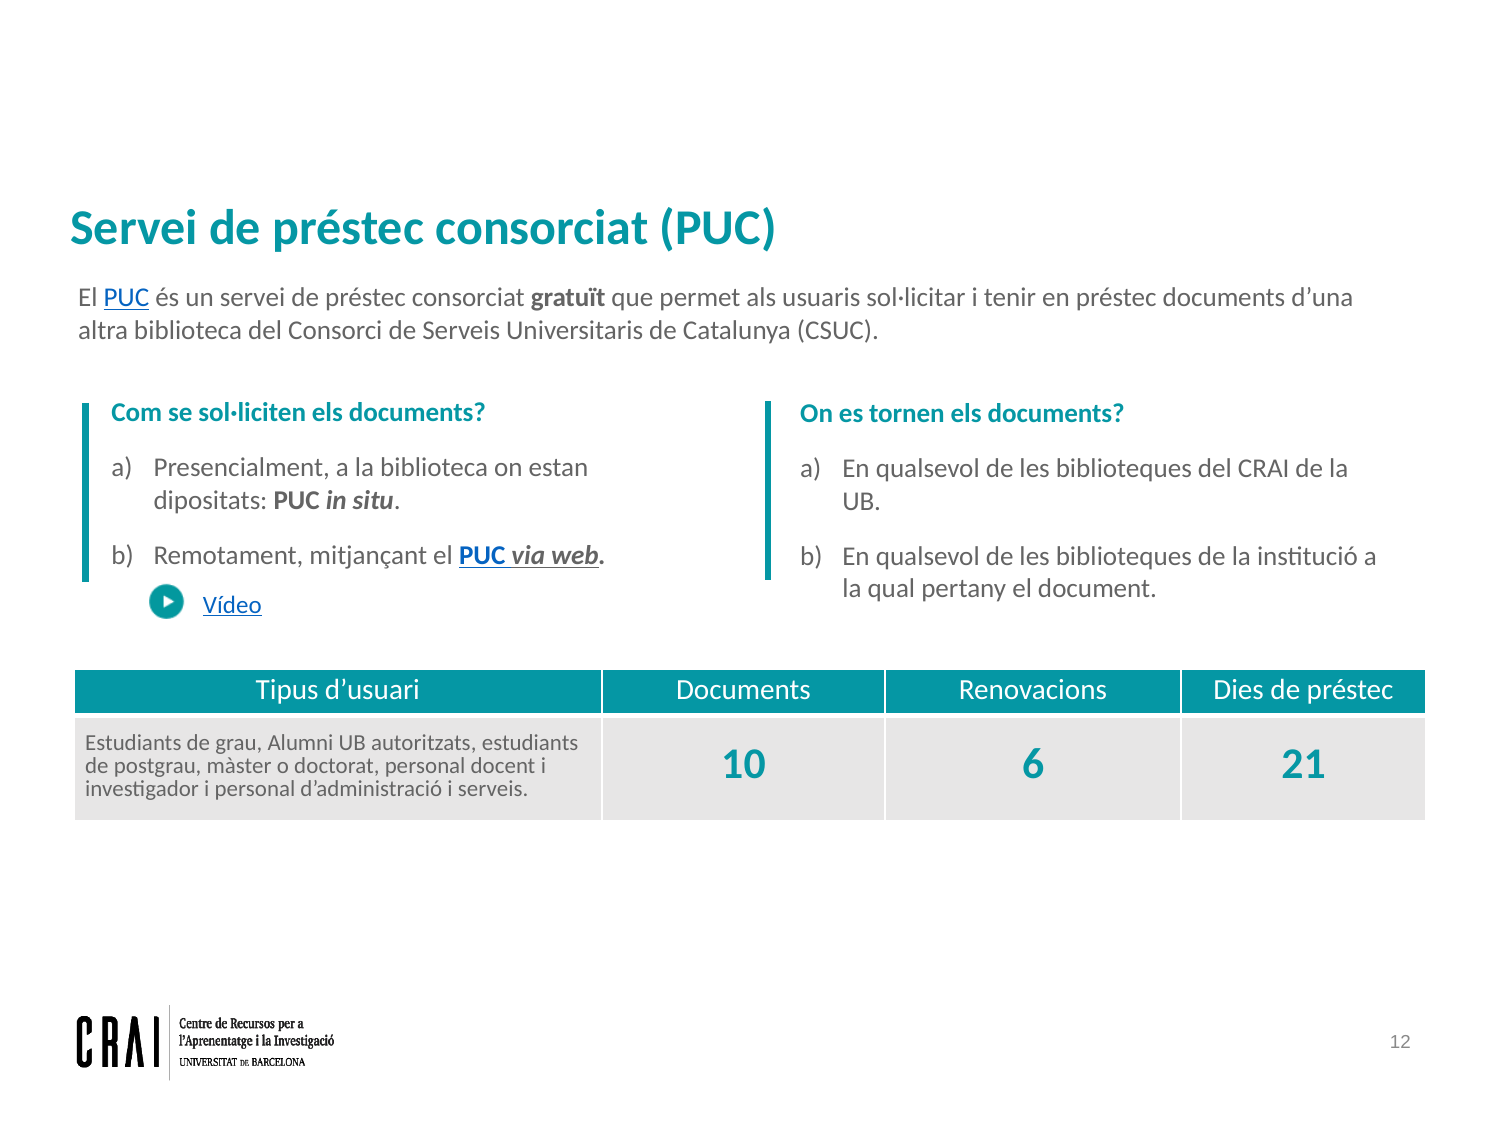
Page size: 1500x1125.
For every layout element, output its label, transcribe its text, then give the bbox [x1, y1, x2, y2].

table_header Documents [603, 670, 884, 713]
table_cell 6 [886, 718, 1180, 820]
text_box Vídeo [188, 580, 339, 626]
slide_number 12 [1088, 1011, 1426, 1072]
table_header Renovacions [886, 670, 1180, 713]
picture [142, 578, 189, 625]
text_box Servei de préstec consorciat (PUC) [58, 195, 1125, 261]
picture [70, 978, 354, 1105]
table_header Tipus d’usuari [75, 670, 601, 713]
table_header Dies de préstec [1182, 670, 1425, 713]
text_box El PUC és un servei de préstec consorciat gratuït que permet als usuaris sol·licitar i tenir en préstec documents d’una altra biblioteca del Consorci de Serveis Universitaris de Catalunya (CSUC). [63, 272, 1416, 352]
table_cell Estudiants de grau, Alumni UB autoritzats, estudiants de postgrau, màster o doctorat, personal docent i investigador i personal d’administració i serveis. [75, 718, 601, 820]
text_box On es tornen els documents? En qualsevol de les biblioteques del CRAI de la UB. En qualsevol de les biblioteques de la institució a la qual pertany el document. [785, 387, 1400, 649]
table_cell 10 [603, 718, 884, 820]
text_box Com se sol·liciten els documents? Presencialment, a la biblioteca on estan dipositats: PUC in situ. Remotament, mitjançant el PUC via web. [96, 387, 706, 623]
table_cell 21 [1182, 718, 1425, 820]
